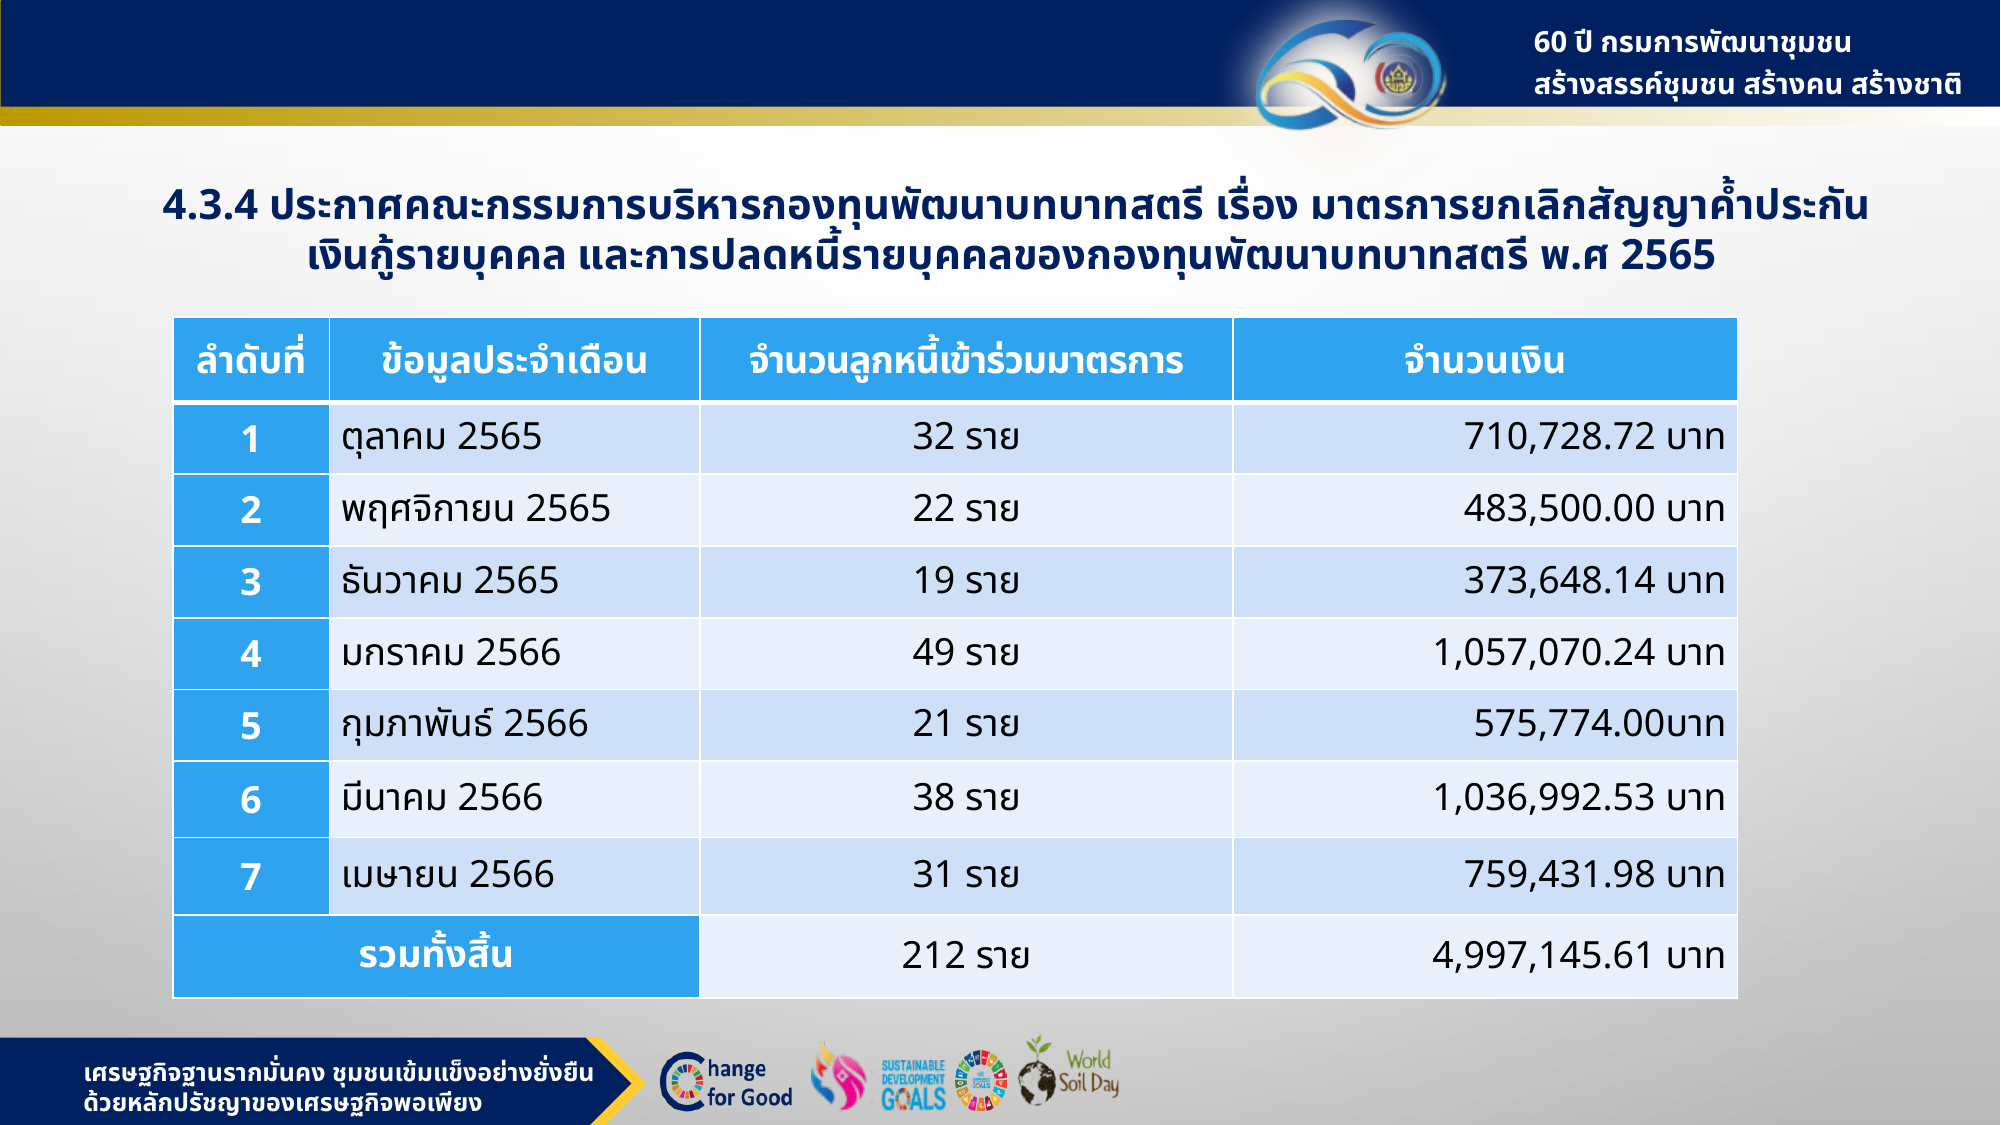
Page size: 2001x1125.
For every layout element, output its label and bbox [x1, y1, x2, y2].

table_cell [1234, 547, 1737, 617]
table_cell [174, 762, 329, 837]
table_cell [701, 690, 1232, 760]
table_cell [330, 762, 699, 837]
table_cell [330, 405, 699, 473]
table_cell [701, 838, 1232, 914]
table_cell [174, 838, 329, 914]
table_cell [1234, 619, 1737, 689]
title [95, 219, 1939, 311]
table_cell [701, 475, 1232, 545]
table_header [701, 318, 1232, 400]
table_cell [701, 916, 1232, 997]
table_cell [1234, 405, 1737, 473]
table_cell [174, 690, 329, 760]
table_cell [1234, 838, 1737, 914]
table_header [1234, 318, 1737, 400]
picture [0, 219, 2000, 1125]
table_cell [1234, 475, 1737, 545]
table_cell [1234, 762, 1737, 837]
table_cell [330, 547, 699, 617]
table_cell [701, 762, 1232, 837]
table_cell [174, 475, 329, 545]
table_cell [174, 547, 329, 617]
table_cell [701, 547, 1232, 617]
text_box [0, 1030, 1127, 1125]
table_header [330, 318, 699, 400]
table_cell [701, 619, 1232, 689]
table_cell [330, 475, 699, 545]
text_box [0, 0, 2000, 219]
table_cell [1234, 690, 1737, 760]
table_cell [1234, 916, 1737, 997]
table_cell [174, 619, 329, 689]
table_cell [174, 405, 329, 473]
table_header [174, 318, 329, 400]
table_cell [330, 619, 699, 689]
table_cell [701, 405, 1232, 473]
table_cell [330, 838, 699, 914]
table_cell [330, 690, 699, 760]
table_cell [174, 916, 699, 997]
